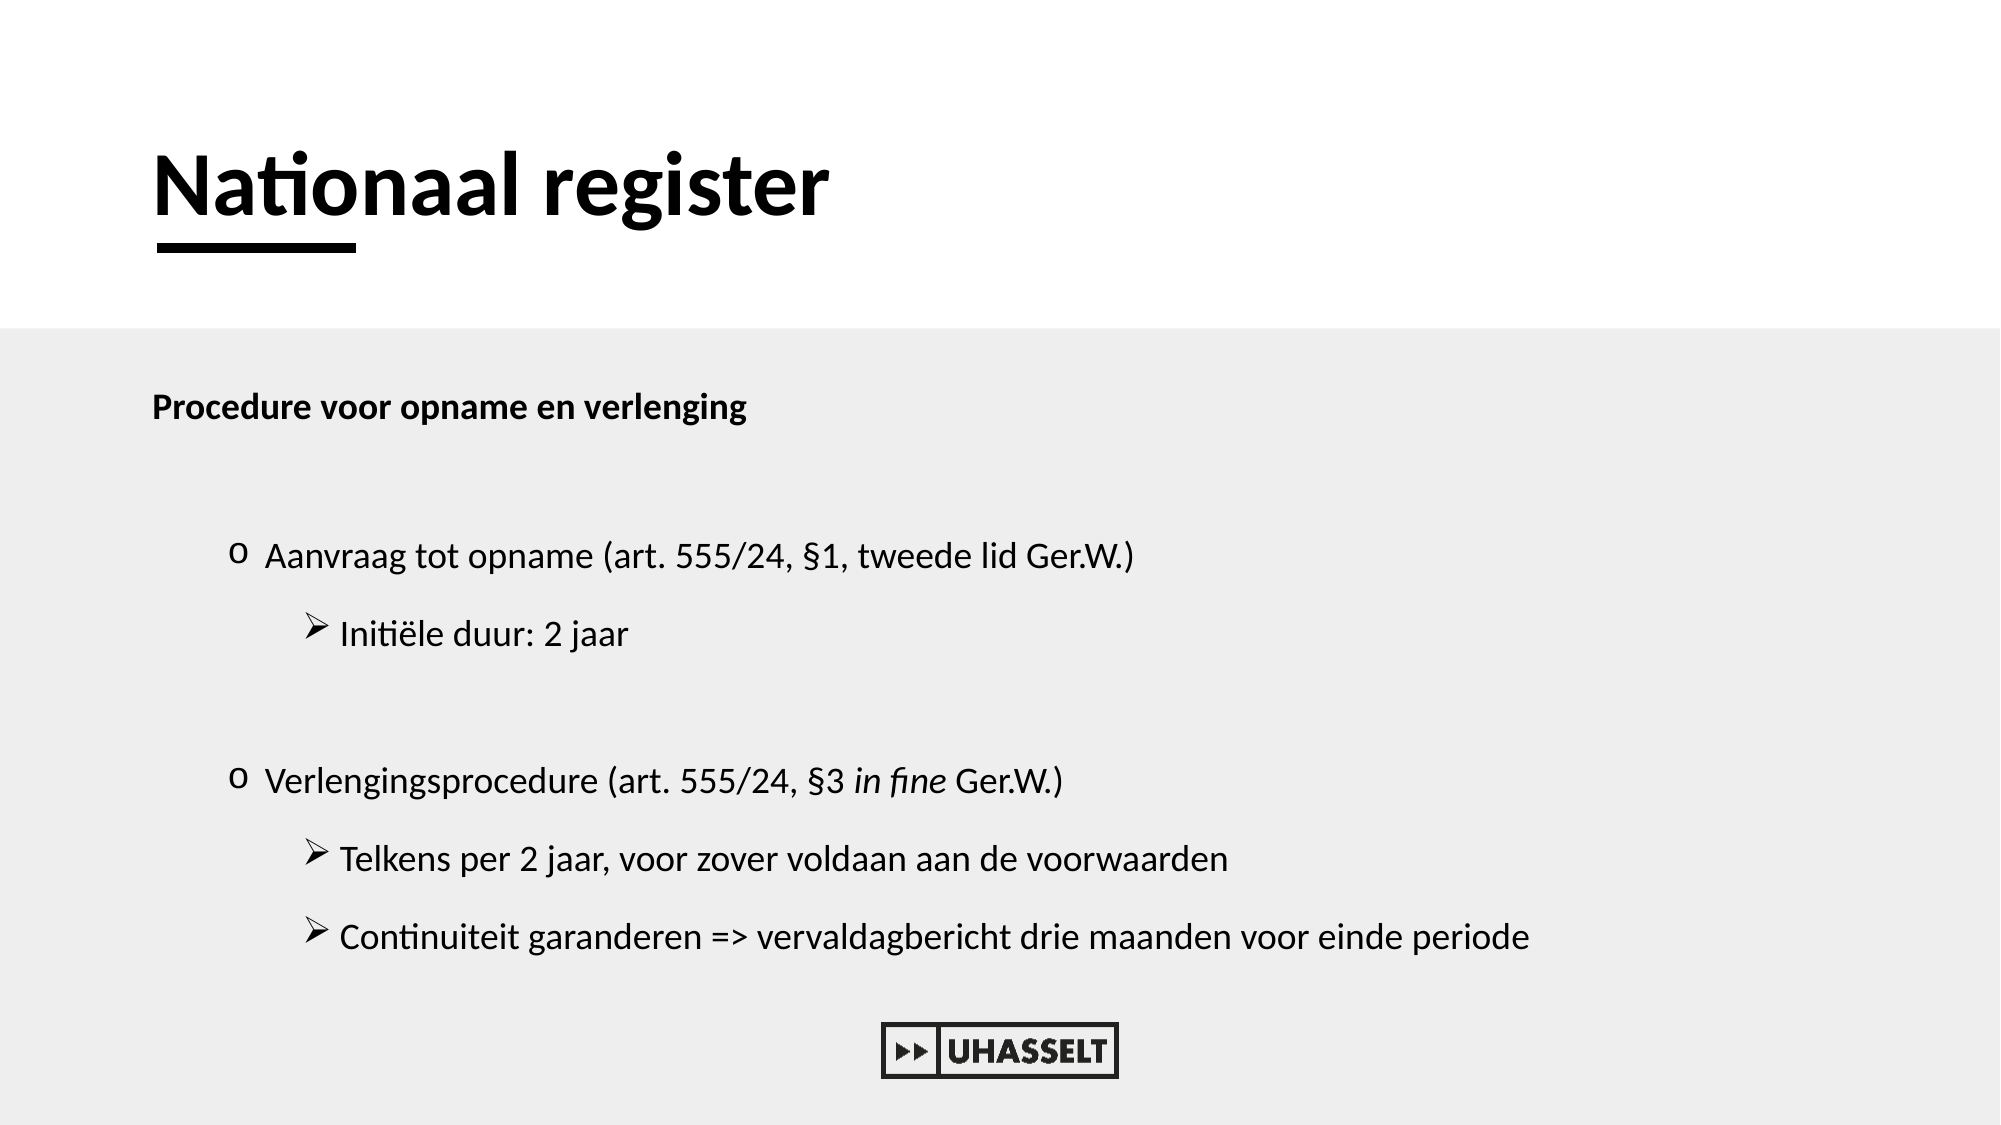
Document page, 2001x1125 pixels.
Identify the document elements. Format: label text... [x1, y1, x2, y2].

list Procedure voor opname en verlenging Aanvraag tot opname (art. 555/24, §1, tweede lid Ger.W.) Initiële duur: 2 jaar Verlengingsprocedure (art. 555/24, §3 in fine Ger.W.) Telkens per 2 jaar, voor zover voldaan aan de voorwaarden Continuiteit garanderen => vervaldagbericht drie maanden voor einde periode [137, 379, 1863, 1009]
picture [881, 1022, 1119, 1079]
title Nationaal register [137, 141, 1863, 243]
